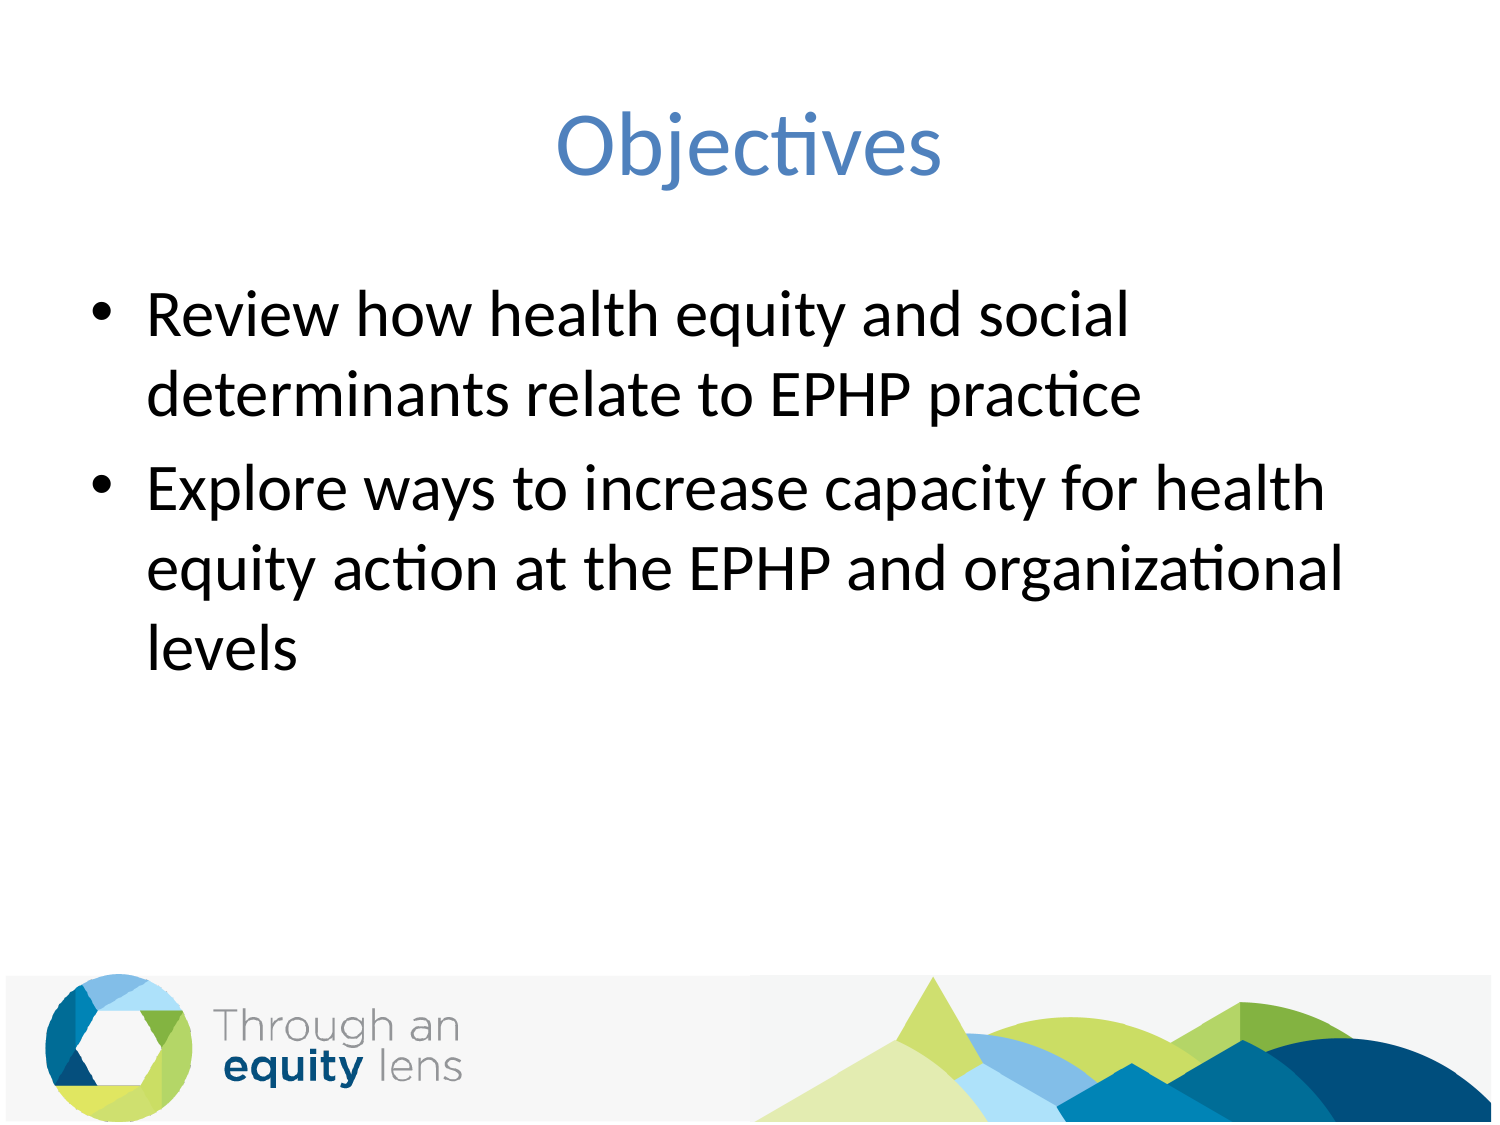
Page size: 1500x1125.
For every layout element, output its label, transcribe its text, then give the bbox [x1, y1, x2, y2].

picture [750, 975, 1492, 1122]
title Objectives [75, 45, 1425, 233]
picture [41, 962, 467, 1125]
list Review how health equity and social determinants relate to EPHP practice Explore ways to increase capacity for health equity action at the EPHP and organizational levels [75, 262, 1425, 976]
